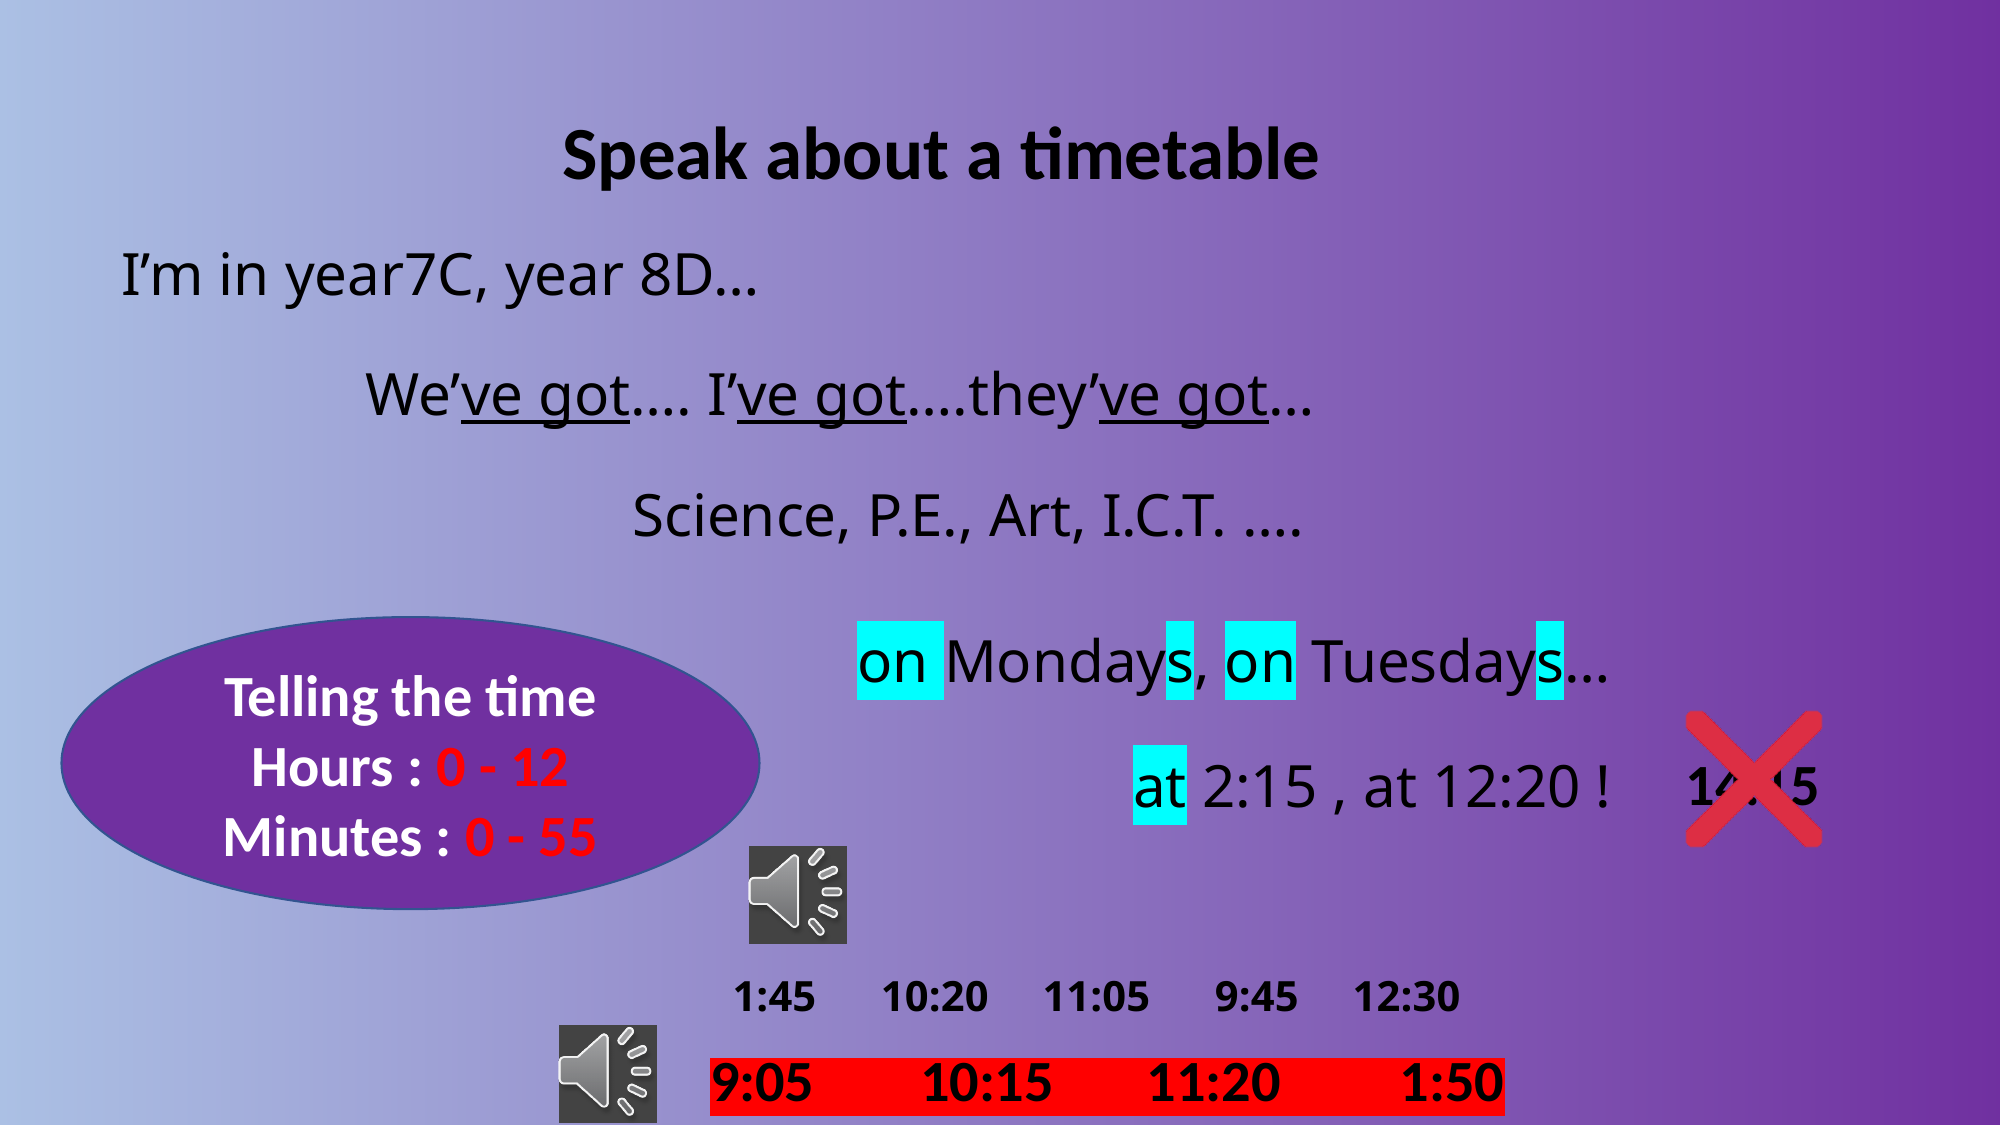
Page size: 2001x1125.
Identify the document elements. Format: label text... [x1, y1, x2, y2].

text_box Speak about a timetable [547, 97, 1337, 203]
text_box Telling the time Hours : 0 - 12 Minutes : 0 - 55 [60, 616, 761, 911]
picture [1669, 694, 1839, 864]
text_box on Mondays, on Tuesdays… [842, 617, 1625, 702]
text_box 1:45 10:20 11:05 9:45 12:30 [717, 962, 1519, 1028]
text_box I’m in year7C, year 8D… [106, 230, 775, 315]
text_box at 2:15 , at 12:20 ! [1118, 741, 1669, 827]
text_box 9:05 10:15 11:20 1:50 [695, 1035, 1520, 1121]
picture [748, 844, 849, 945]
text_box We’ve got…. I’ve got….they’ve got… [350, 349, 1330, 435]
picture [557, 1023, 658, 1124]
text_box Science, P.E., Art, I.C.T. …. [617, 470, 1320, 556]
